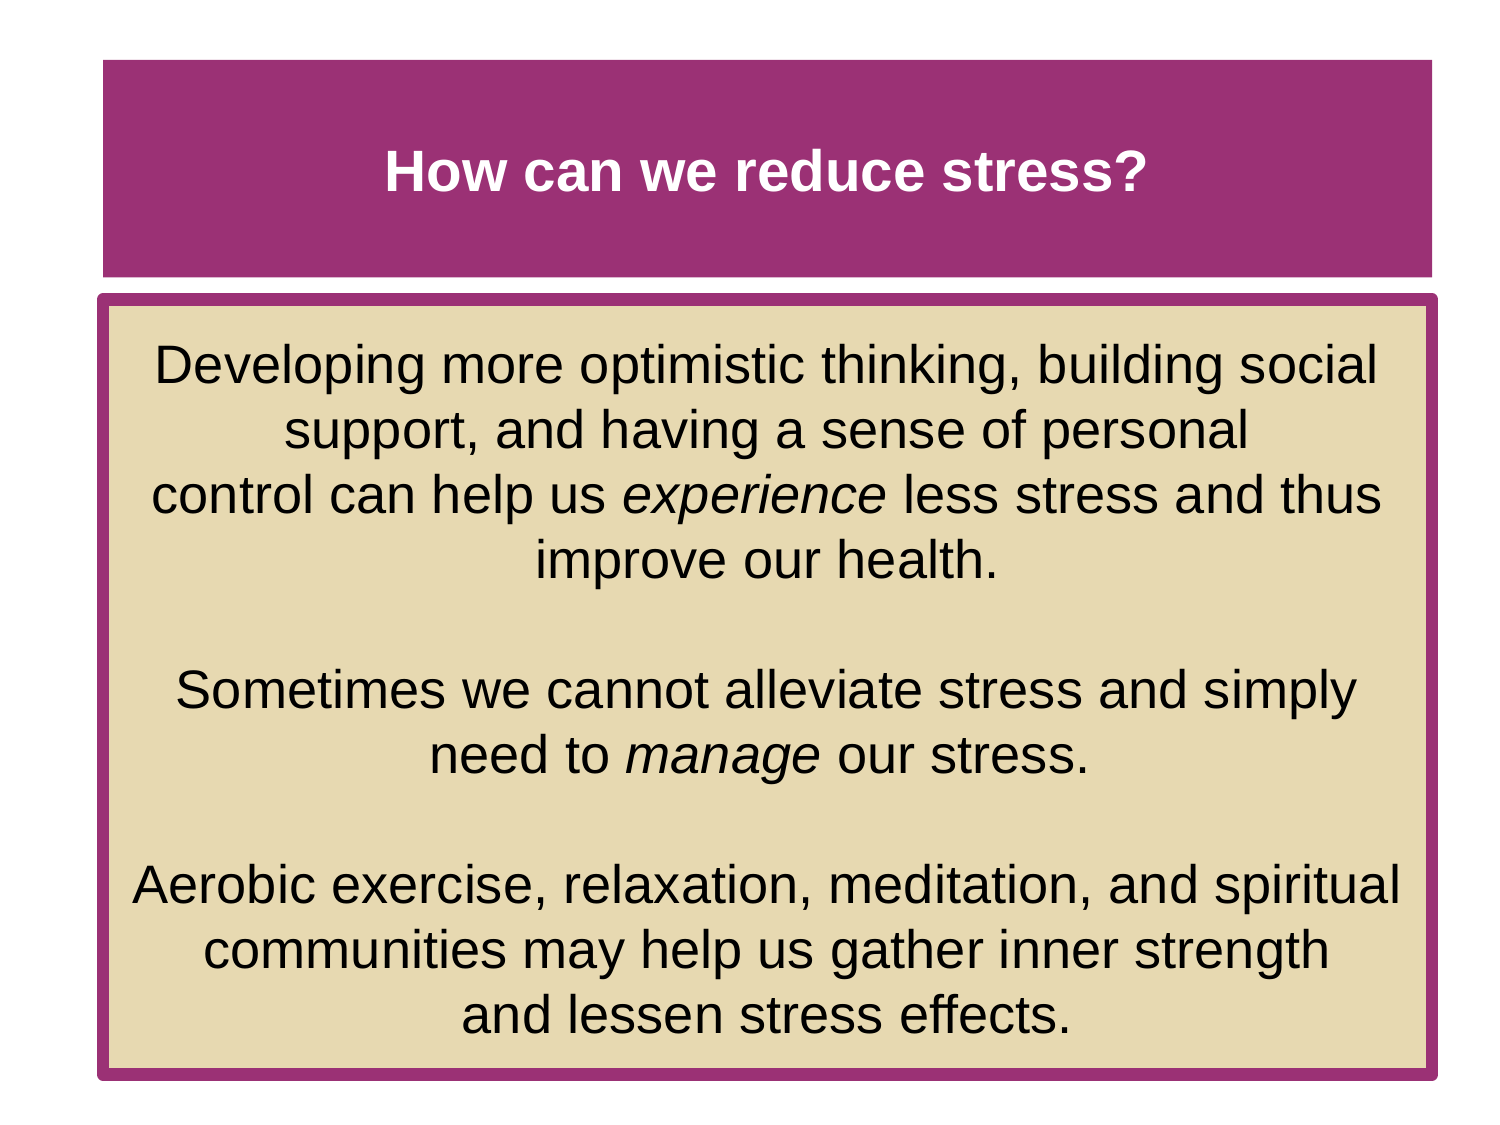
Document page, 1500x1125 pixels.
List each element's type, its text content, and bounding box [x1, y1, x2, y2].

list Developing more optimistic thinking, building social support, and having a sense of personal control can help us experience less stress and thus improve our health. Sometimes we cannot alleviate stress and simply need to manage our stress. Aerobic exercise, relaxation, meditation, and spiritual communities may help us gather inner strength and lessen stress effects. [97, 293, 1438, 1081]
title How can we reduce stress? [103, 59, 1433, 278]
